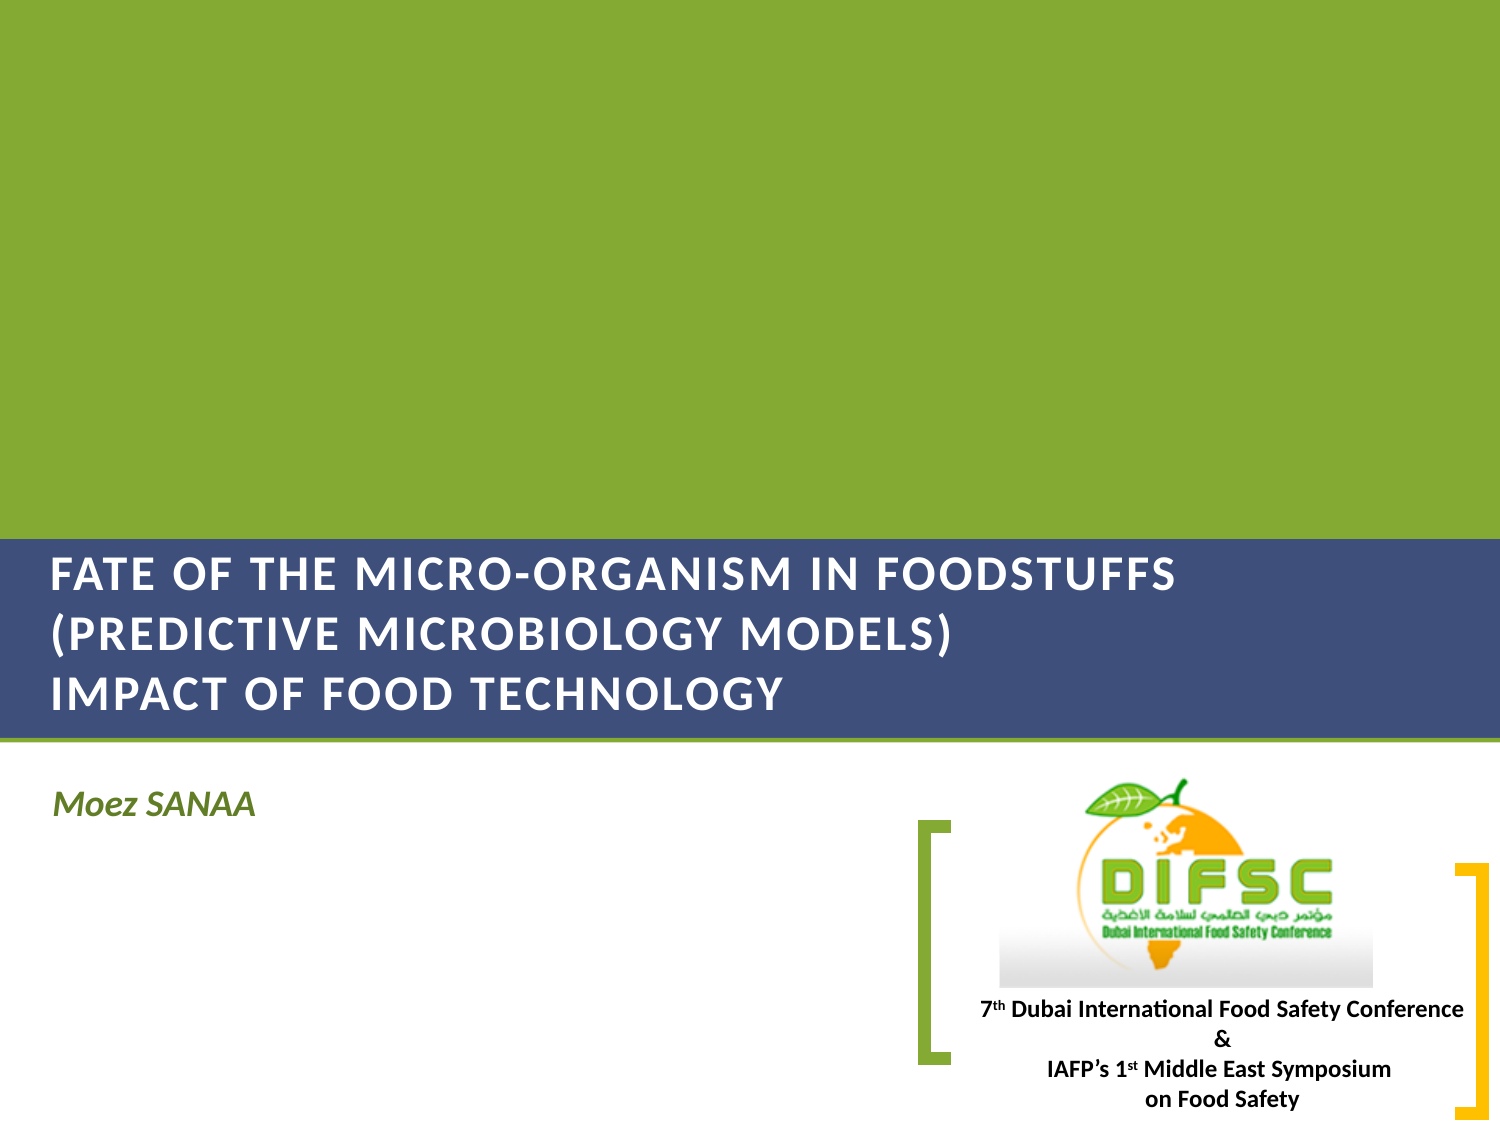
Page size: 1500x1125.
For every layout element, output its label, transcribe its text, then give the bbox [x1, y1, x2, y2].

subtitle Moez SANAA [37, 772, 798, 856]
title Fate of the micro-organism in foodstuffs (predictive microbiology models) Impact of food technology [35, 616, 1223, 705]
picture [998, 745, 1373, 988]
